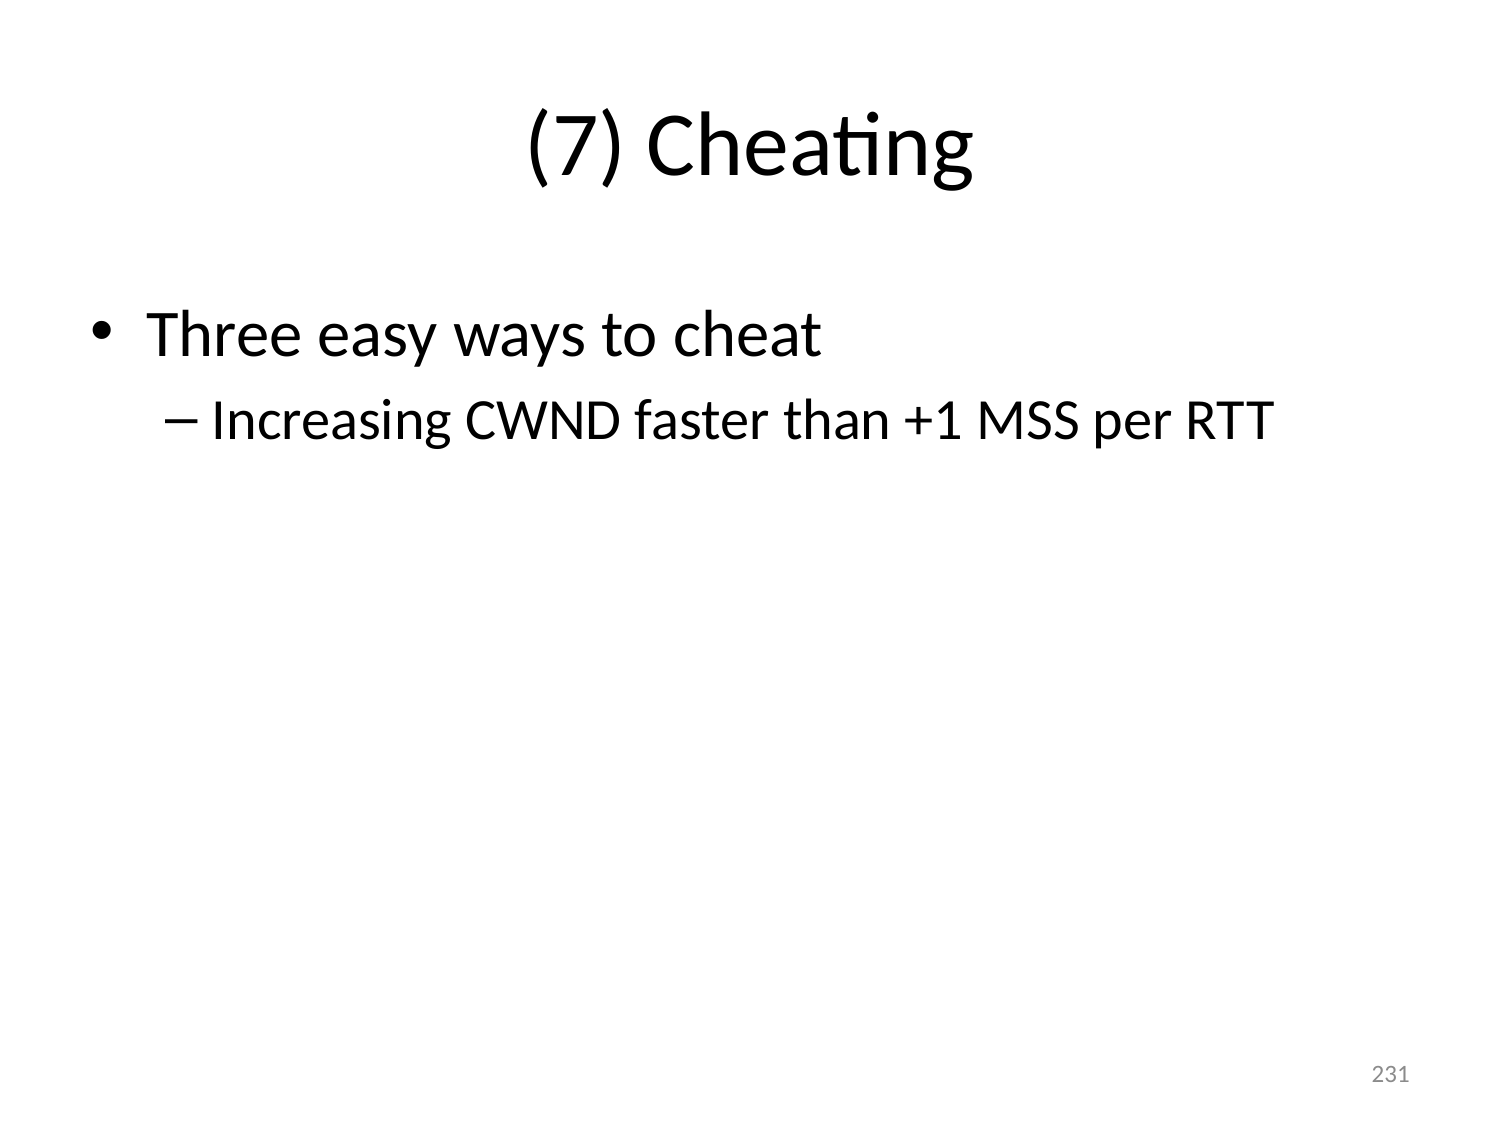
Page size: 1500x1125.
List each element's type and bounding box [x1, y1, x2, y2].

title [75, 45, 1425, 233]
list [75, 282, 1425, 925]
slide_number [1074, 1042, 1425, 1103]
